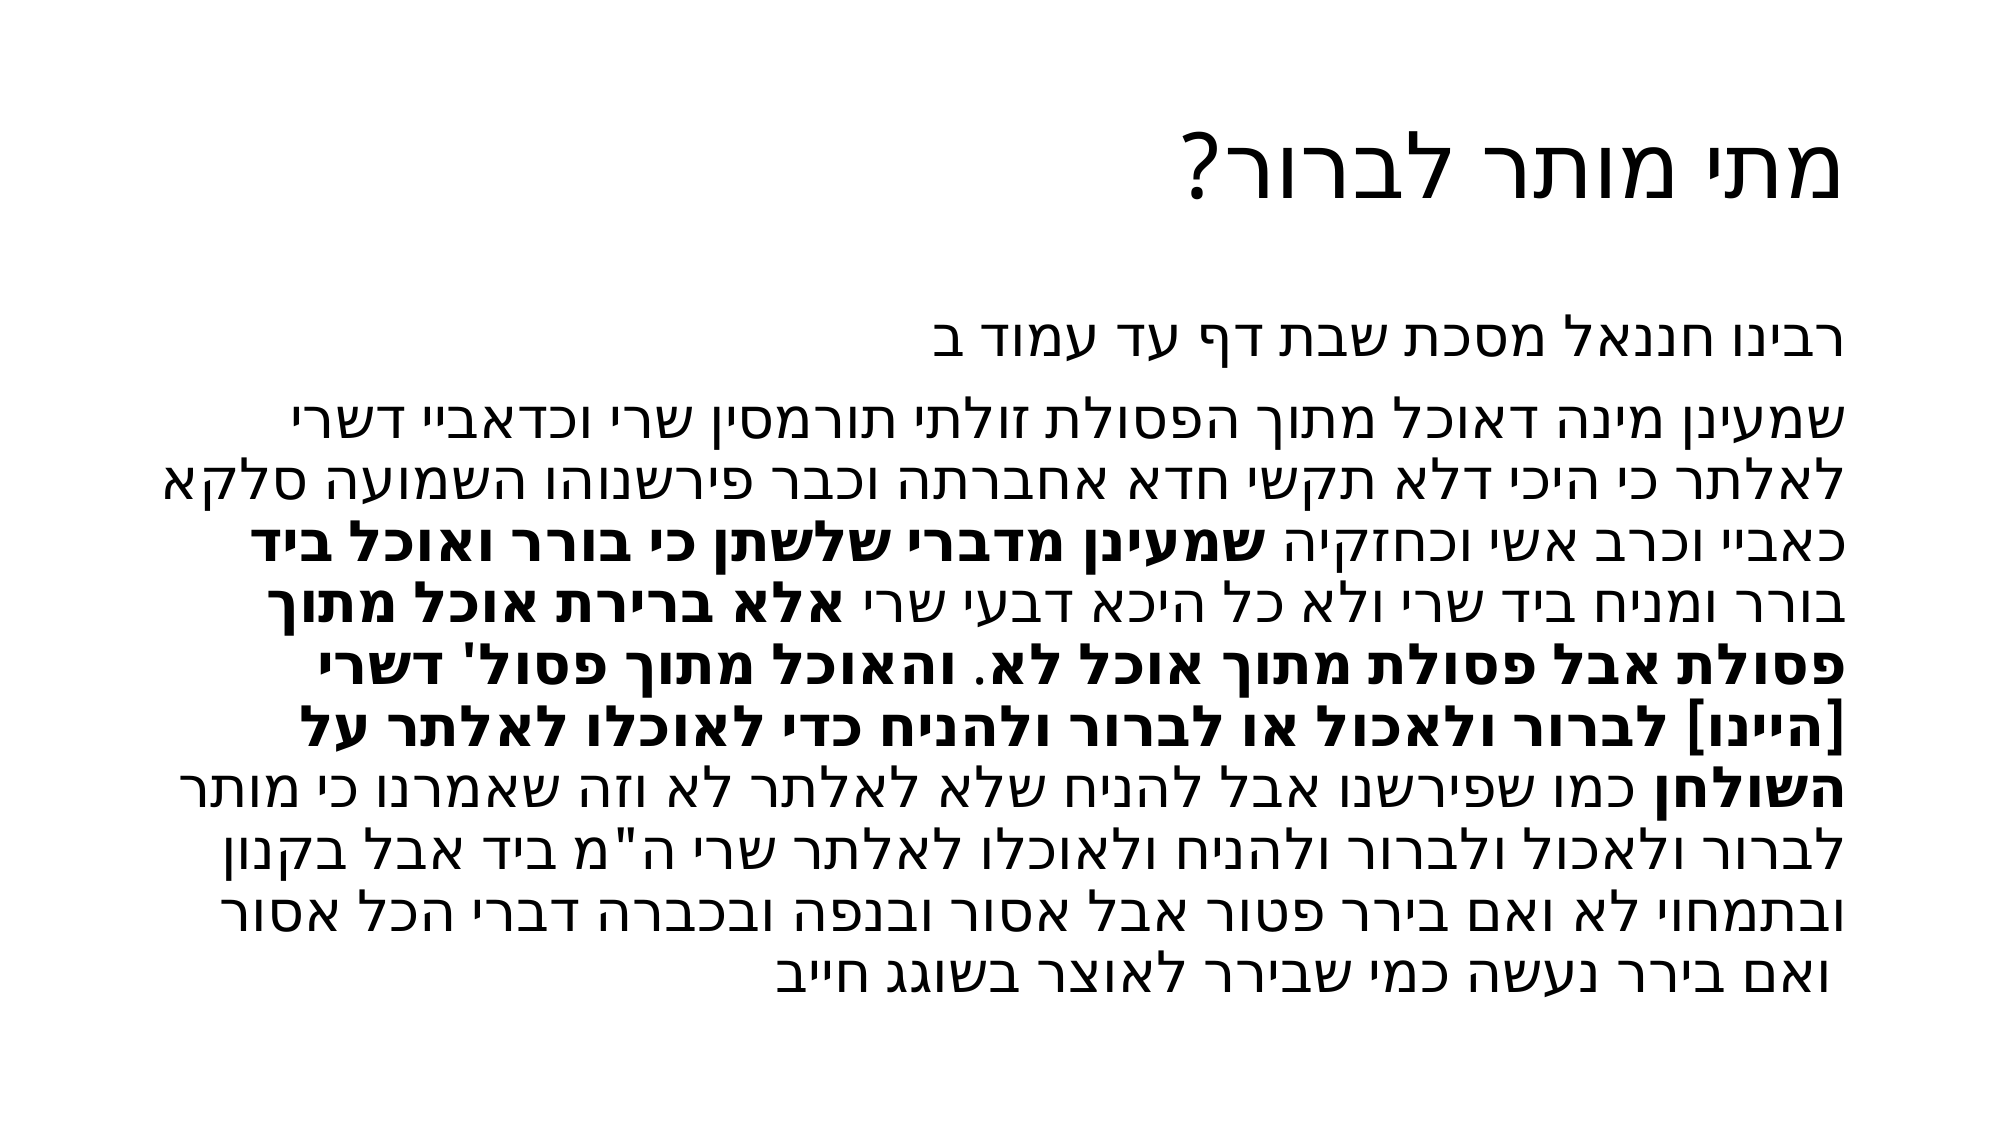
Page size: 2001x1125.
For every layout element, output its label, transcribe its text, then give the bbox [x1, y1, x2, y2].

title מתי מותר לברור? [137, 59, 1863, 278]
list רבינו חננאל מסכת שבת דף עד עמוד ב שמעינן מינה דאוכל מתוך הפסולת זולתי תורמסין שרי וכדאביי דשרי לאלתר כי היכי דלא תקשי חדא אחברתה וכבר פירשנוהו השמועה סלקא כאביי וכרב אשי וכחזקיה שמעינן מדברי שלשתן כי בורר ואוכל ביד בורר ומניח ביד שרי ולא כל היכא דבעי שרי אלא ברירת אוכל מתוך פסולת אבל פסולת מתוך אוכל לא. והאוכל מתוך פסול' דשרי [היינו] לברור ולאכול או לברור ולהניח כדי לאוכלו לאלתר על השולחן כמו שפירשנו אבל להניח שלא לאלתר לא וזה שאמרנו כי מותר לברור ולאכול ולברור ולהניח ולאוכלו לאלתר שרי ה"מ ביד אבל בקנון ובתמחוי לא ואם בירר פטור אבל אסור ובנפה ובכברה דברי הכל אסור ואם בירר נעשה כמי שבירר לאוצר בשוגג חייב [137, 299, 1863, 1014]
